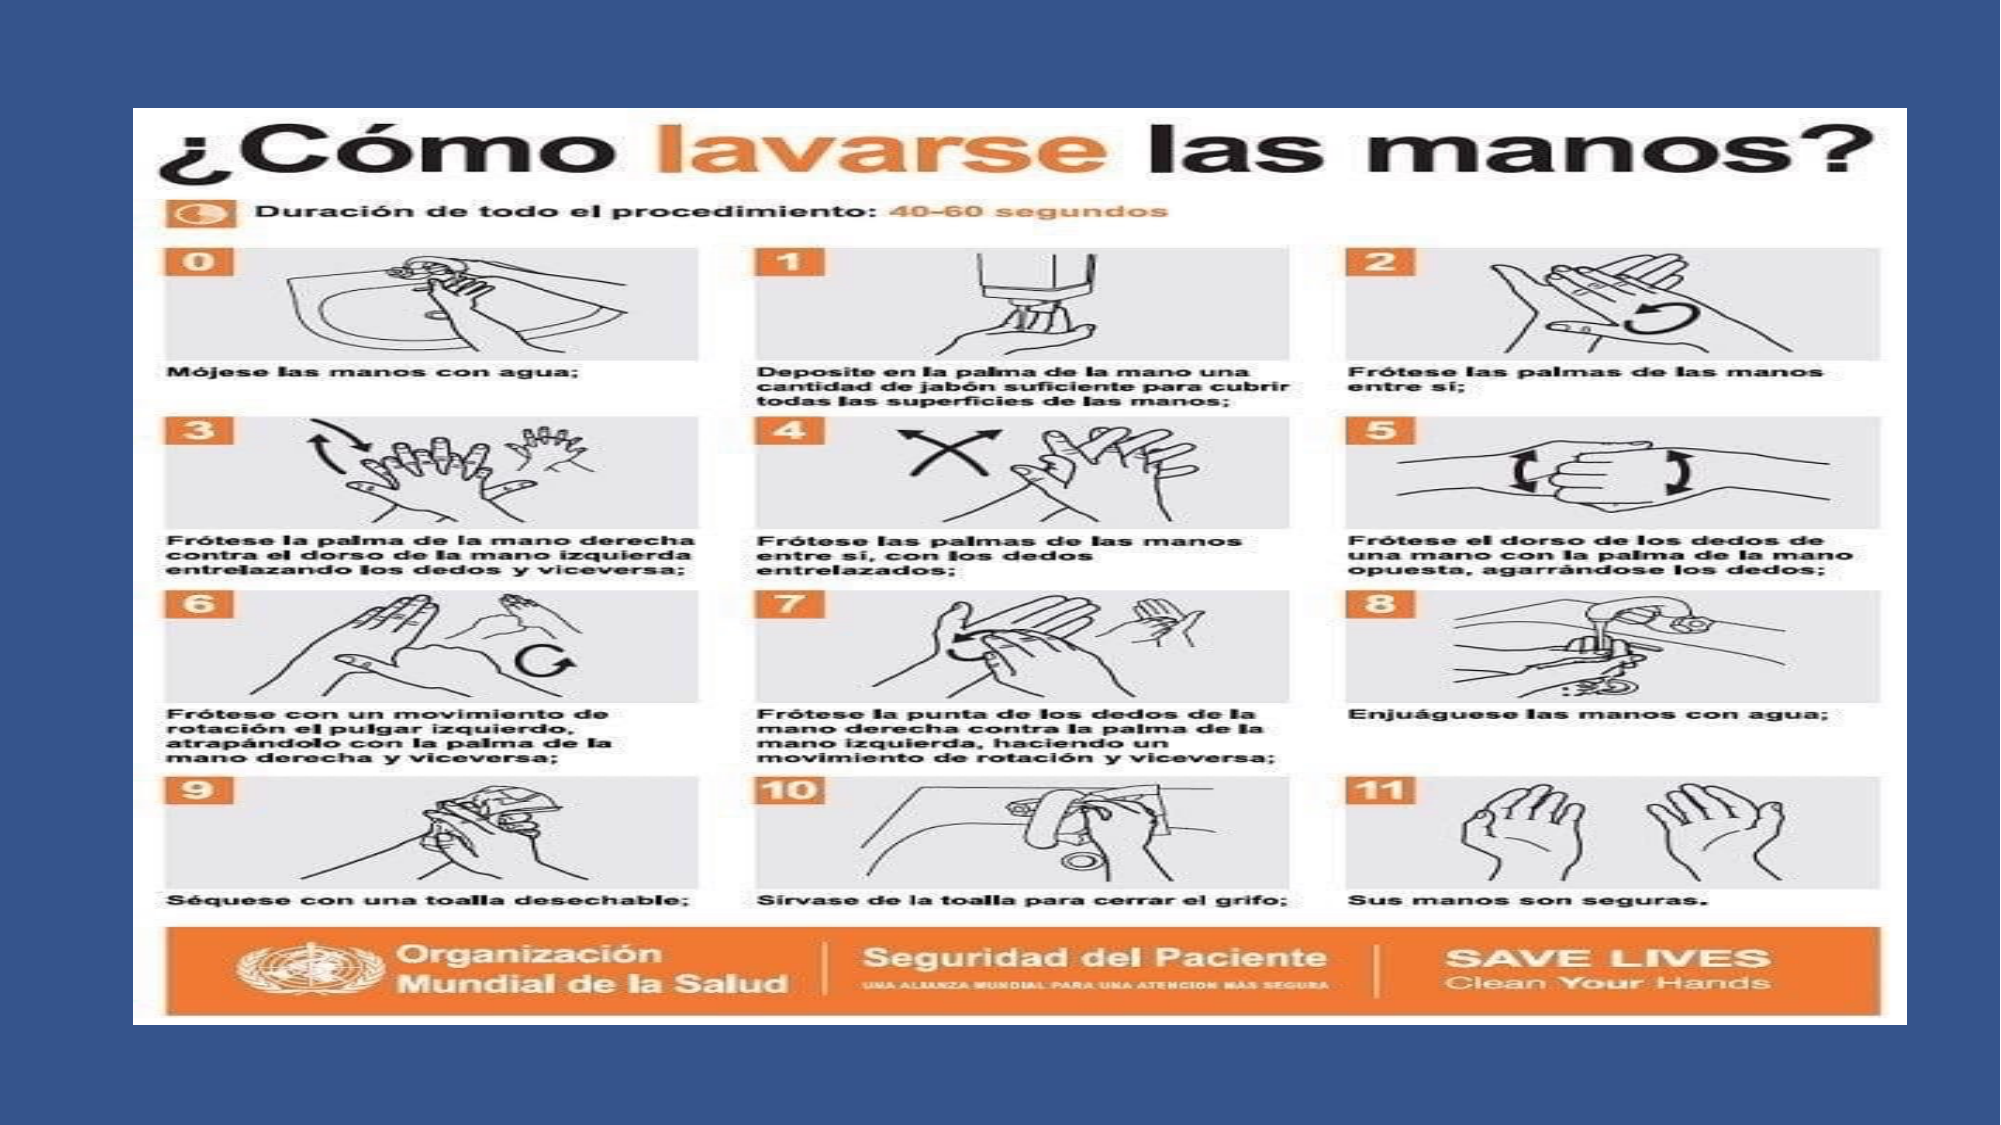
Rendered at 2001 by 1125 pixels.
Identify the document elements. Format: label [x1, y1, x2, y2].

picture [133, 108, 1907, 1025]
